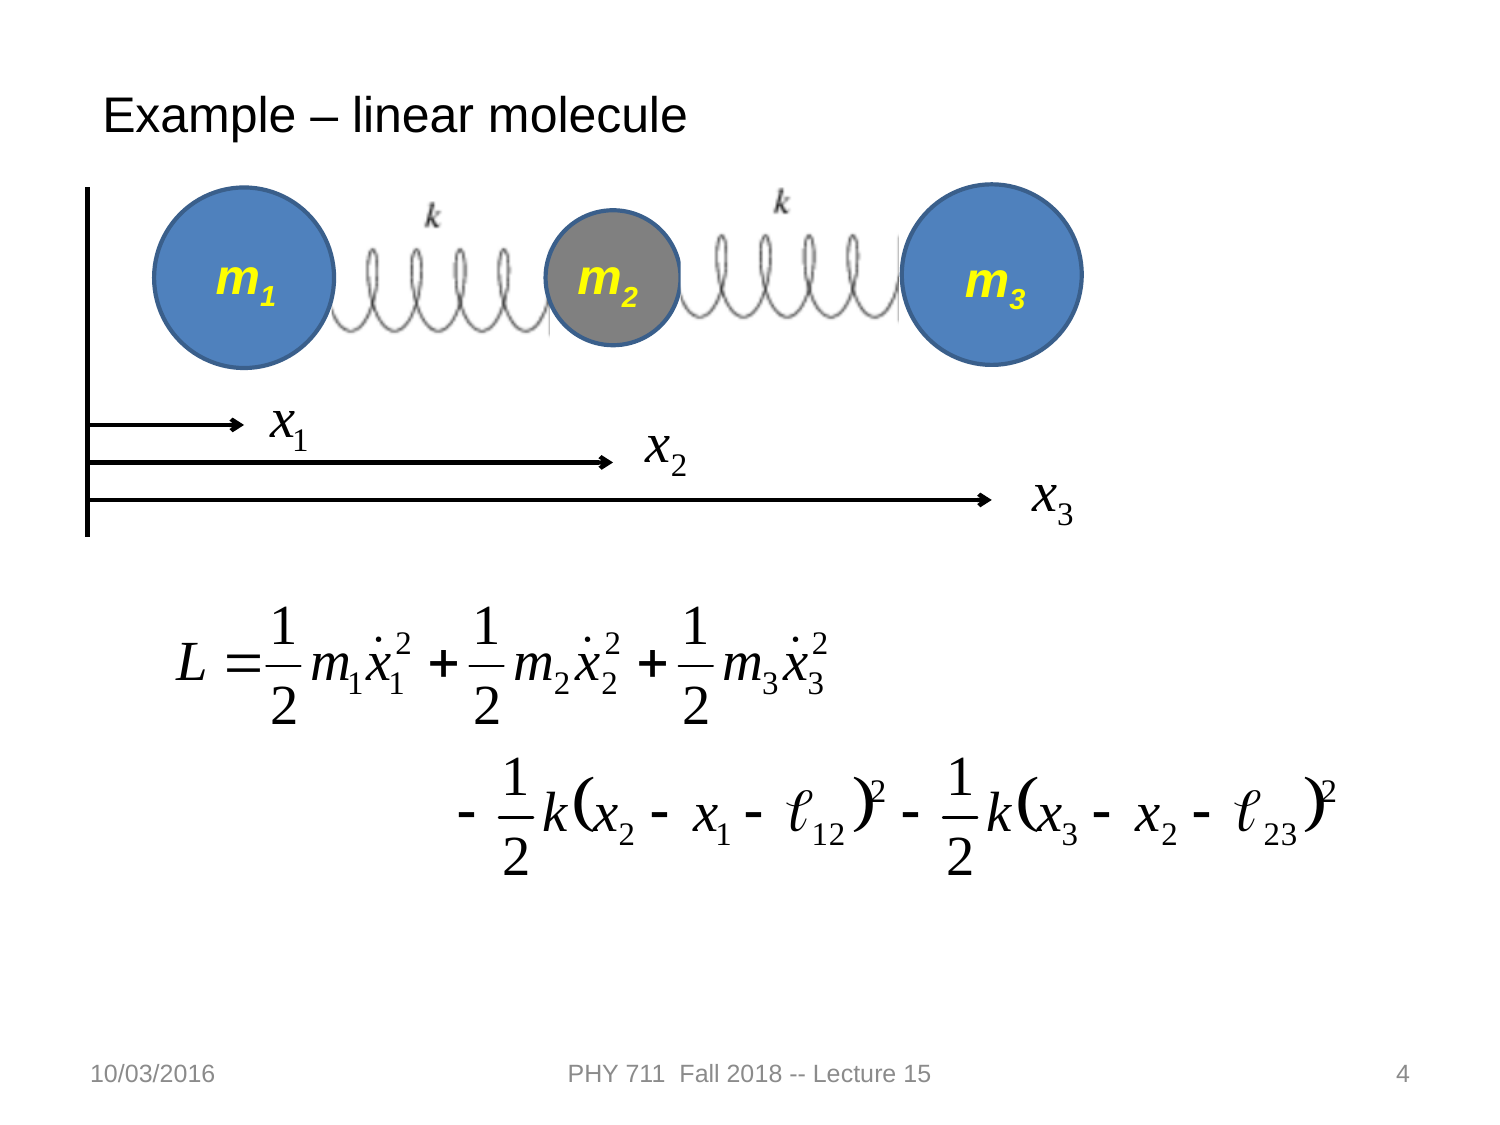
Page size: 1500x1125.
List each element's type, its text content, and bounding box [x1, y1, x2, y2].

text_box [165, 587, 1346, 890]
slide_number 4 [1074, 1042, 1425, 1103]
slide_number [75, 1042, 425, 1103]
footer PHY 711 Fall 2018 -- Lecture 15 [512, 1042, 988, 1103]
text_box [87, 74, 1088, 541]
